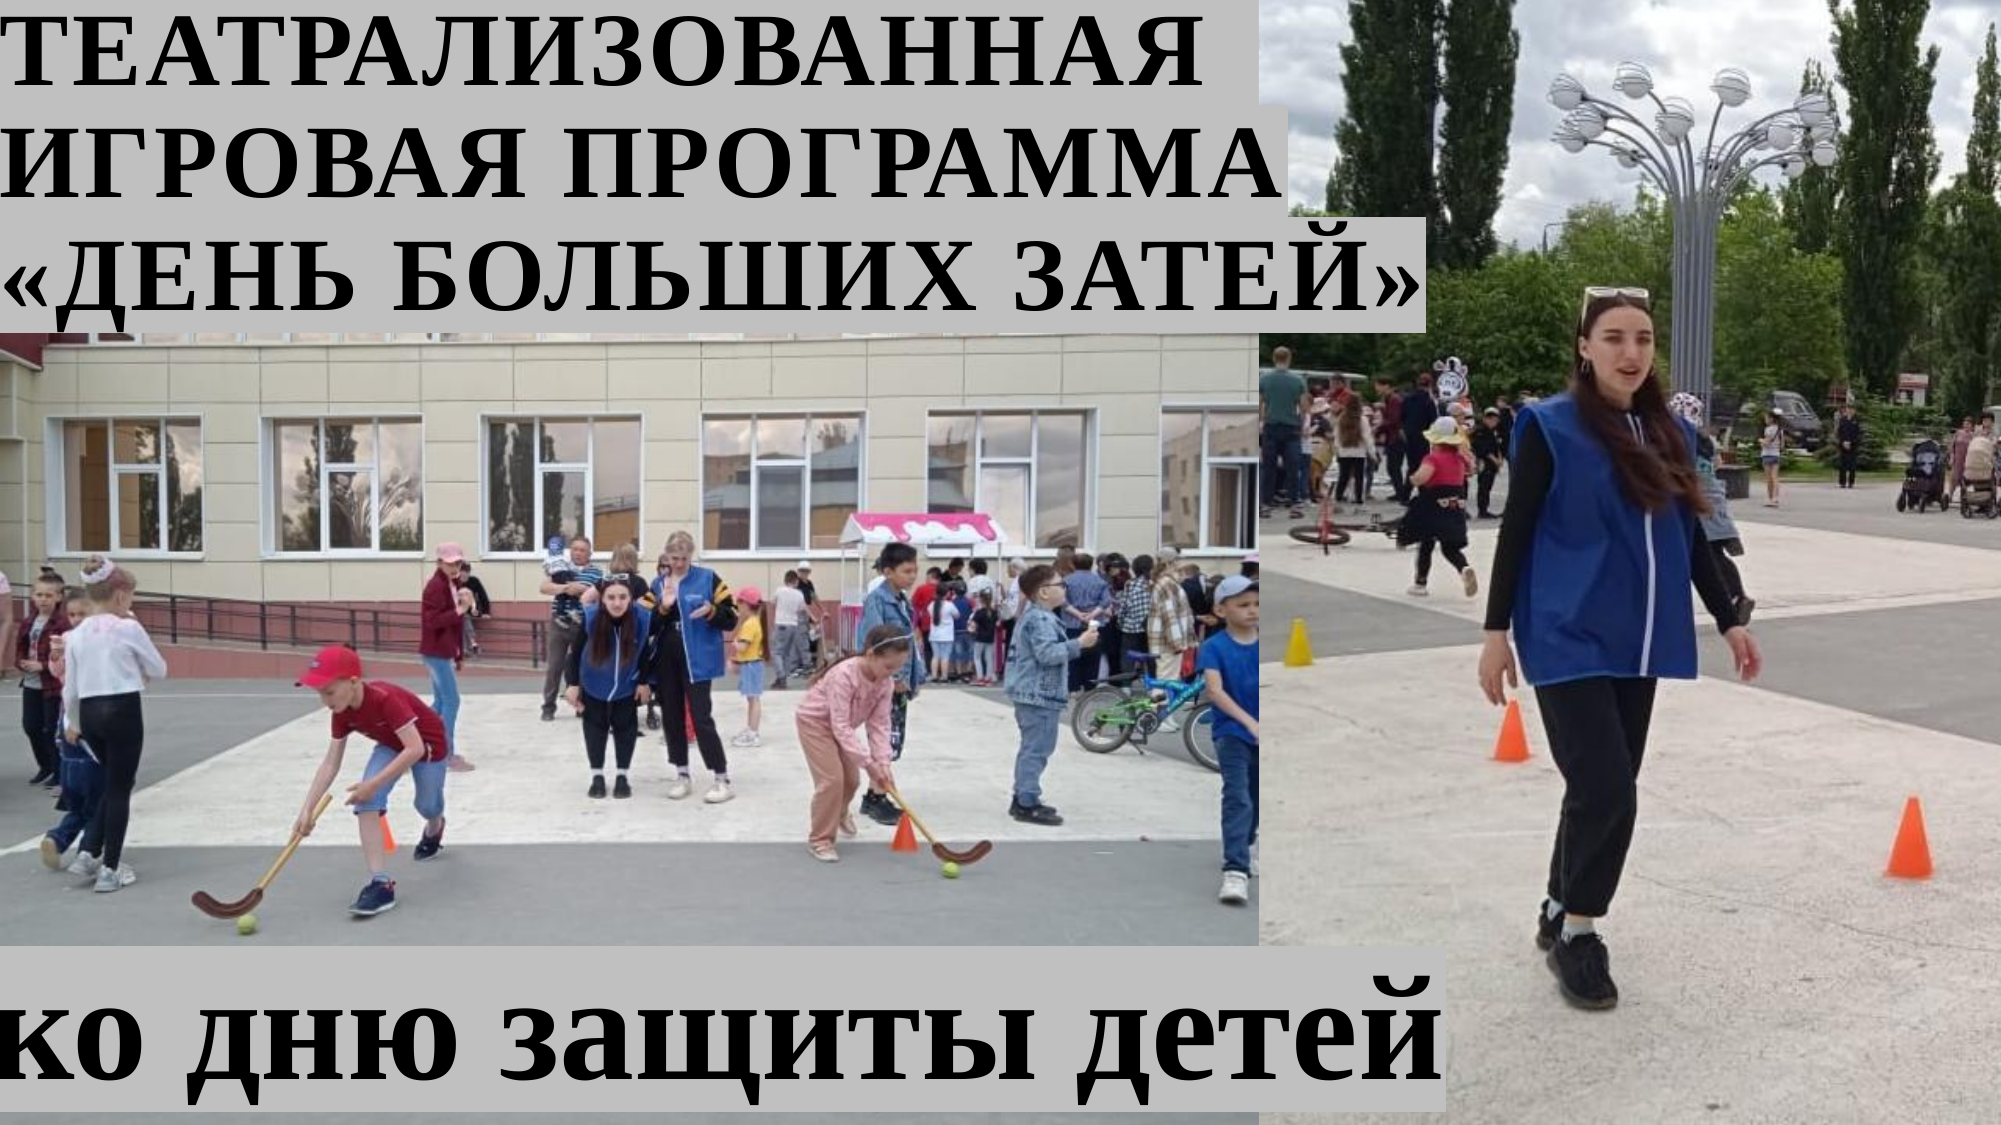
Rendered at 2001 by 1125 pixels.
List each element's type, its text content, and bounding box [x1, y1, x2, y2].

title театрализованная игровая программа «День больших затей» [0, 0, 1258, 192]
picture [0, 0, 2001, 1125]
